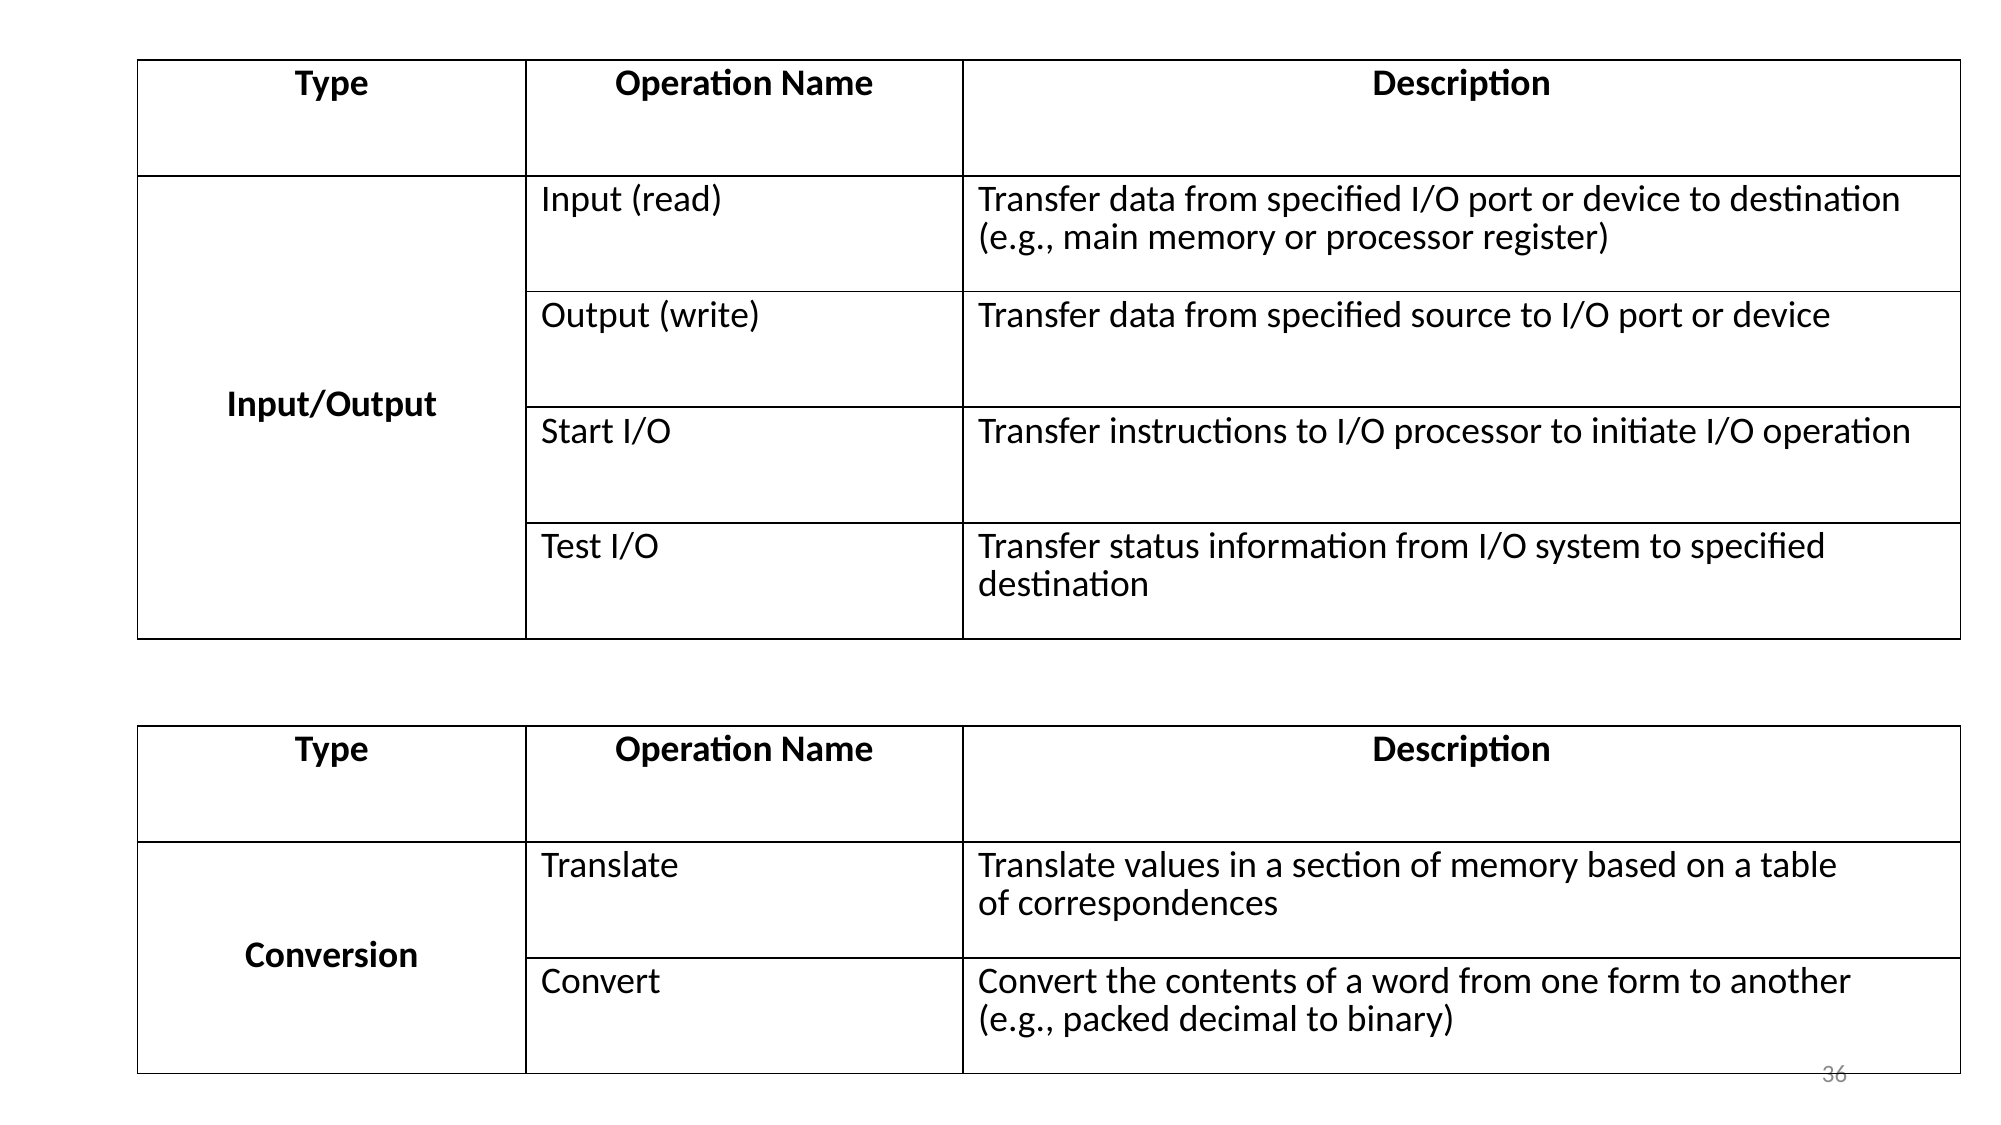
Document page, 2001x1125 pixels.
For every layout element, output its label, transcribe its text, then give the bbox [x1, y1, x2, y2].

table_header Description [964, 61, 1960, 175]
table_header Type [138, 727, 525, 841]
table_cell Transfer data from specified I/O port or device to destination (e.g., main memory or processor register) [964, 177, 1960, 291]
table_cell Transfer instructions to I/O processor to initiate I/O operation [964, 408, 1960, 522]
table_cell Conversion [138, 843, 525, 1073]
slide_number 36 [1412, 1074, 1863, 1103]
table_cell Input (read) [527, 177, 962, 291]
table_header Operation Name [527, 61, 962, 175]
table_cell Translate [527, 843, 962, 957]
table_cell Test I/O [527, 524, 962, 638]
table_cell Transfer data from specified source to I/O port or device [964, 292, 1960, 406]
table_cell Start I/O [527, 408, 962, 522]
table_header Description [964, 727, 1960, 841]
table_cell Input/Output [138, 177, 525, 638]
table_header Type [138, 61, 525, 175]
table_cell Convert [527, 959, 962, 1073]
table_cell Convert the contents of a word from one form to another (e.g., packed decimal to binary) [964, 959, 1960, 1073]
table_header Operation Name [527, 727, 962, 841]
table_cell Translate values in a section of memory based on a table of correspondences [964, 843, 1960, 957]
table_cell Transfer status information from I/O system to specified destination [964, 524, 1960, 638]
table_cell Output (write) [527, 292, 962, 406]
